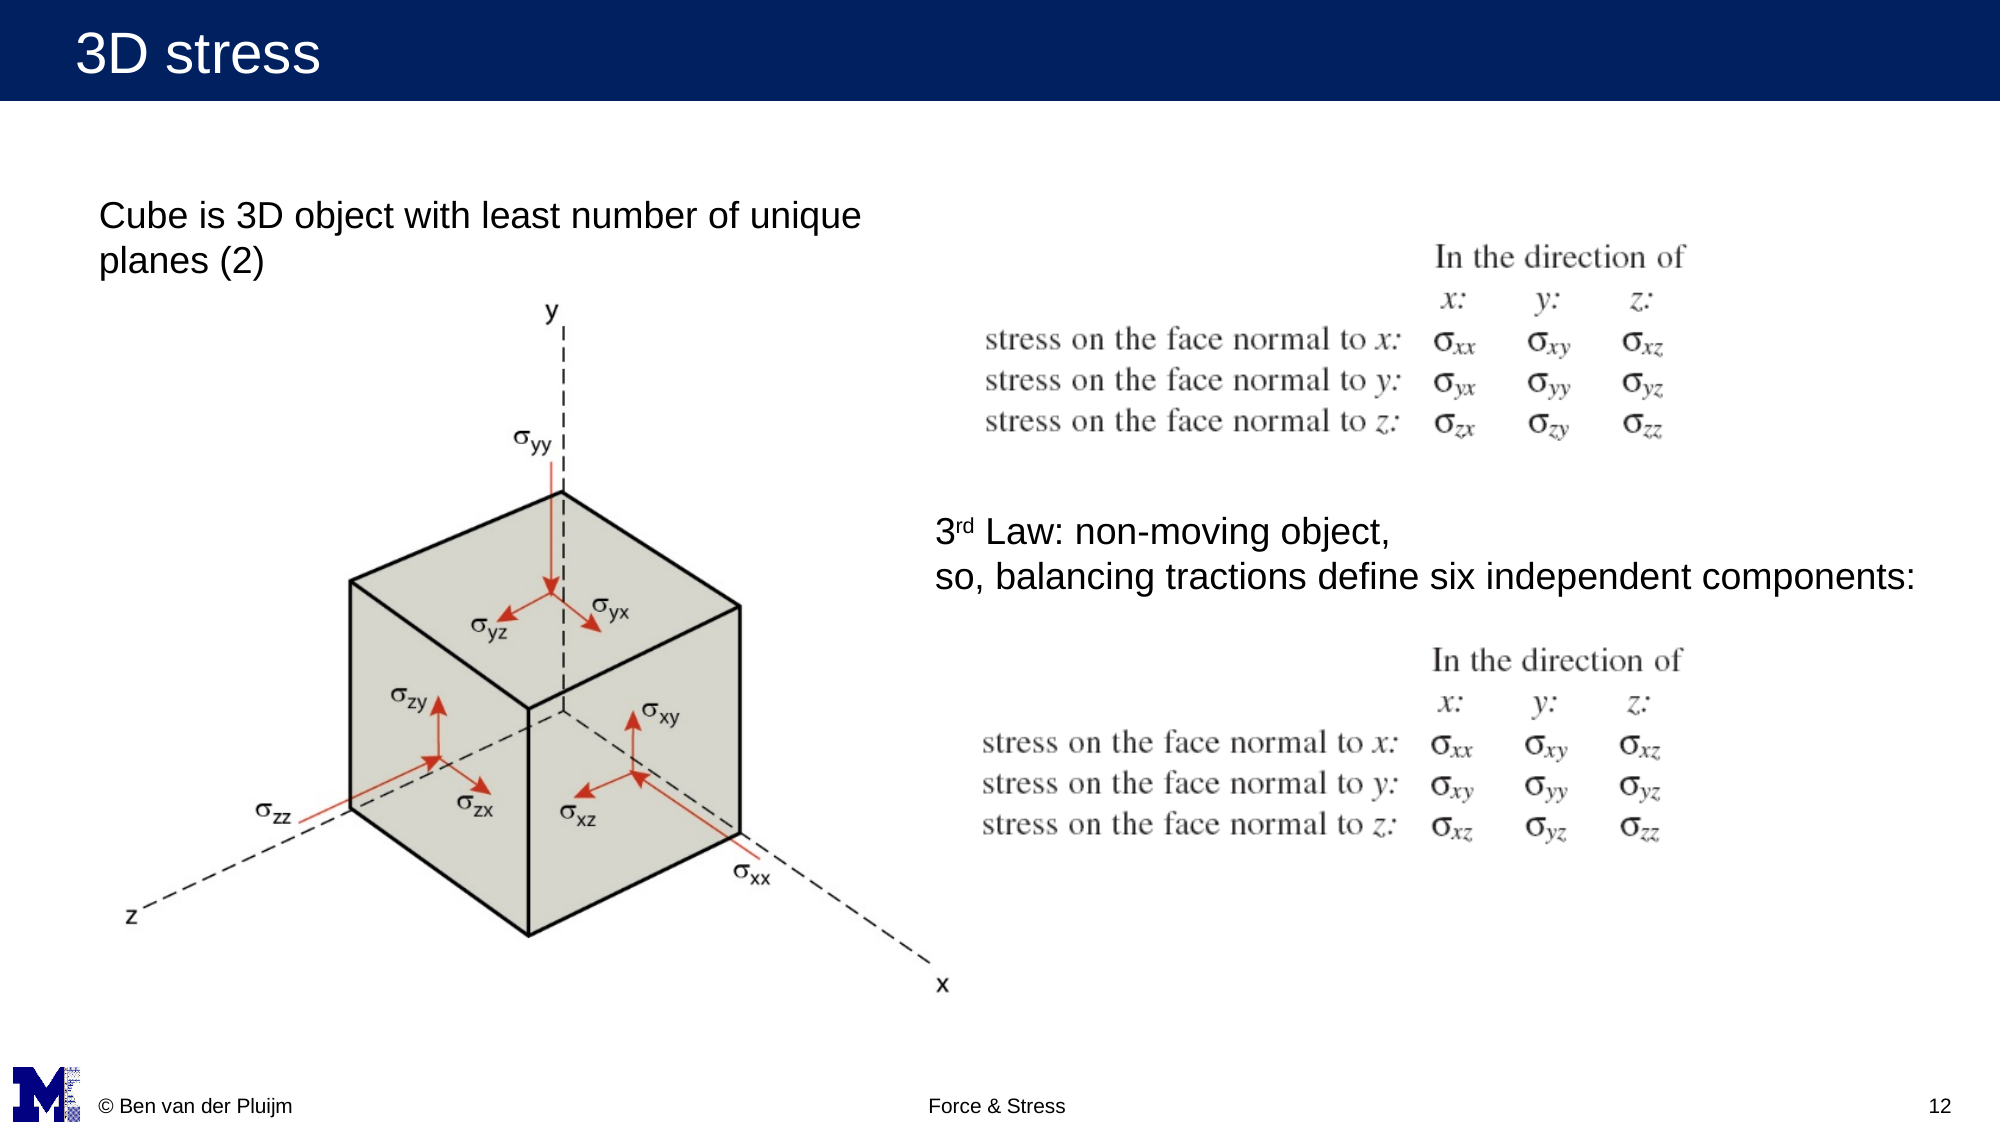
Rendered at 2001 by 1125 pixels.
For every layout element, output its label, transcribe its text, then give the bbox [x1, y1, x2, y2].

slide_number © Ben van der Pluijm [83, 1046, 551, 1125]
picture [965, 640, 1704, 863]
title 3D stress [0, 0, 2000, 102]
picture [11, 1064, 83, 1125]
text_box 3rd Law: non-moving object, so, balancing tractions define six independent components: [954, 499, 1932, 605]
footer Force & Stress [683, 1049, 1317, 1125]
picture [124, 294, 951, 1001]
picture [965, 224, 1713, 463]
text_box Cube is 3D object with least number of unique planes (2) [84, 183, 950, 289]
slide_number 12 [1499, 1049, 1967, 1125]
